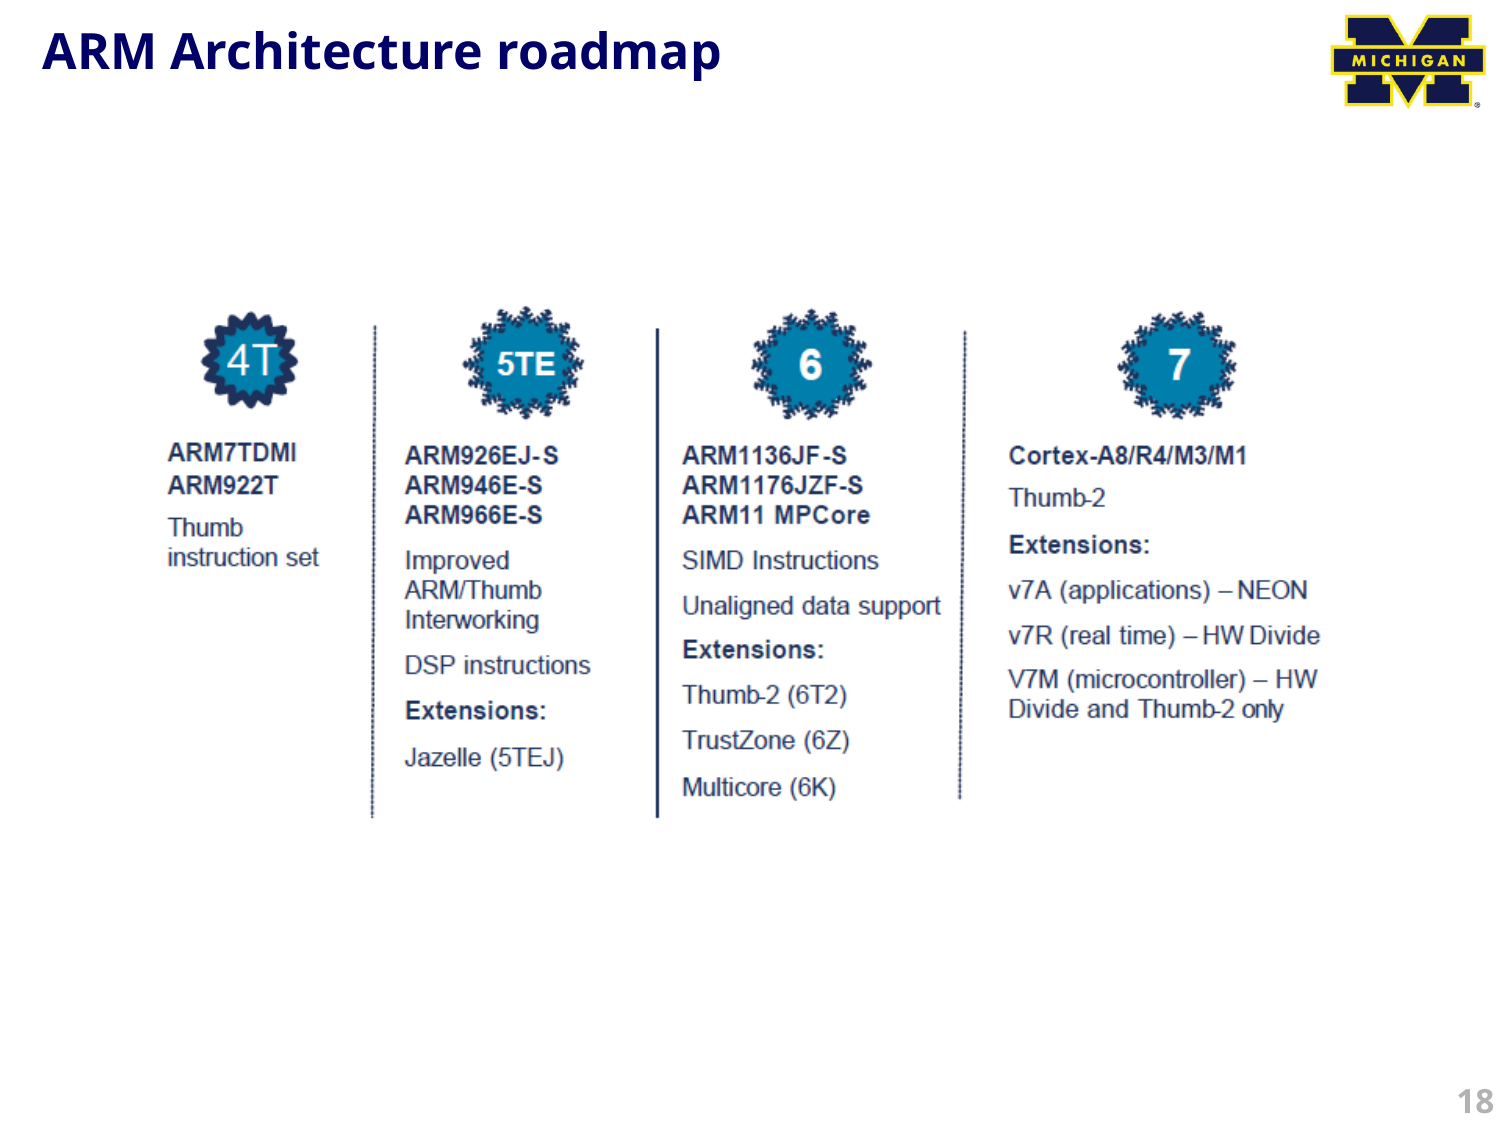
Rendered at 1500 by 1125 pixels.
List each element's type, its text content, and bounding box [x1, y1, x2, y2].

slide_number 18 [1034, 1072, 1500, 1125]
title ARM Architecture roadmap [27, 12, 1485, 163]
picture [126, 288, 1374, 837]
